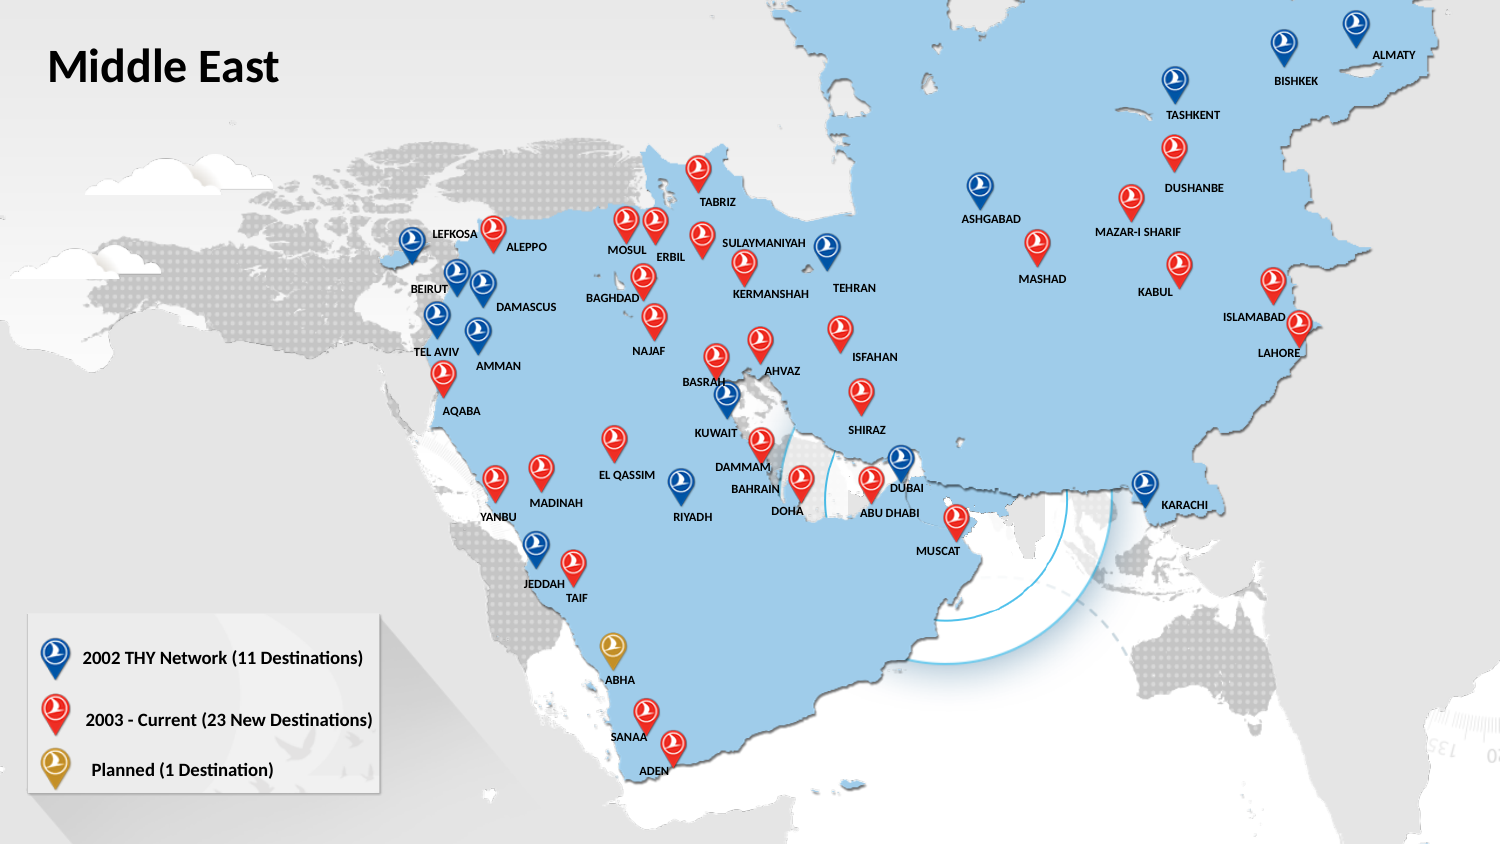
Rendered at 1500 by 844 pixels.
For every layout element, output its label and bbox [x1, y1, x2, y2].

picture [0, 0, 1500, 844]
text_box [30, 732, 295, 800]
text_box [30, 677, 390, 761]
text_box [420, 120, 1327, 792]
text_box [390, 0, 1432, 599]
text_box [31, 608, 381, 677]
